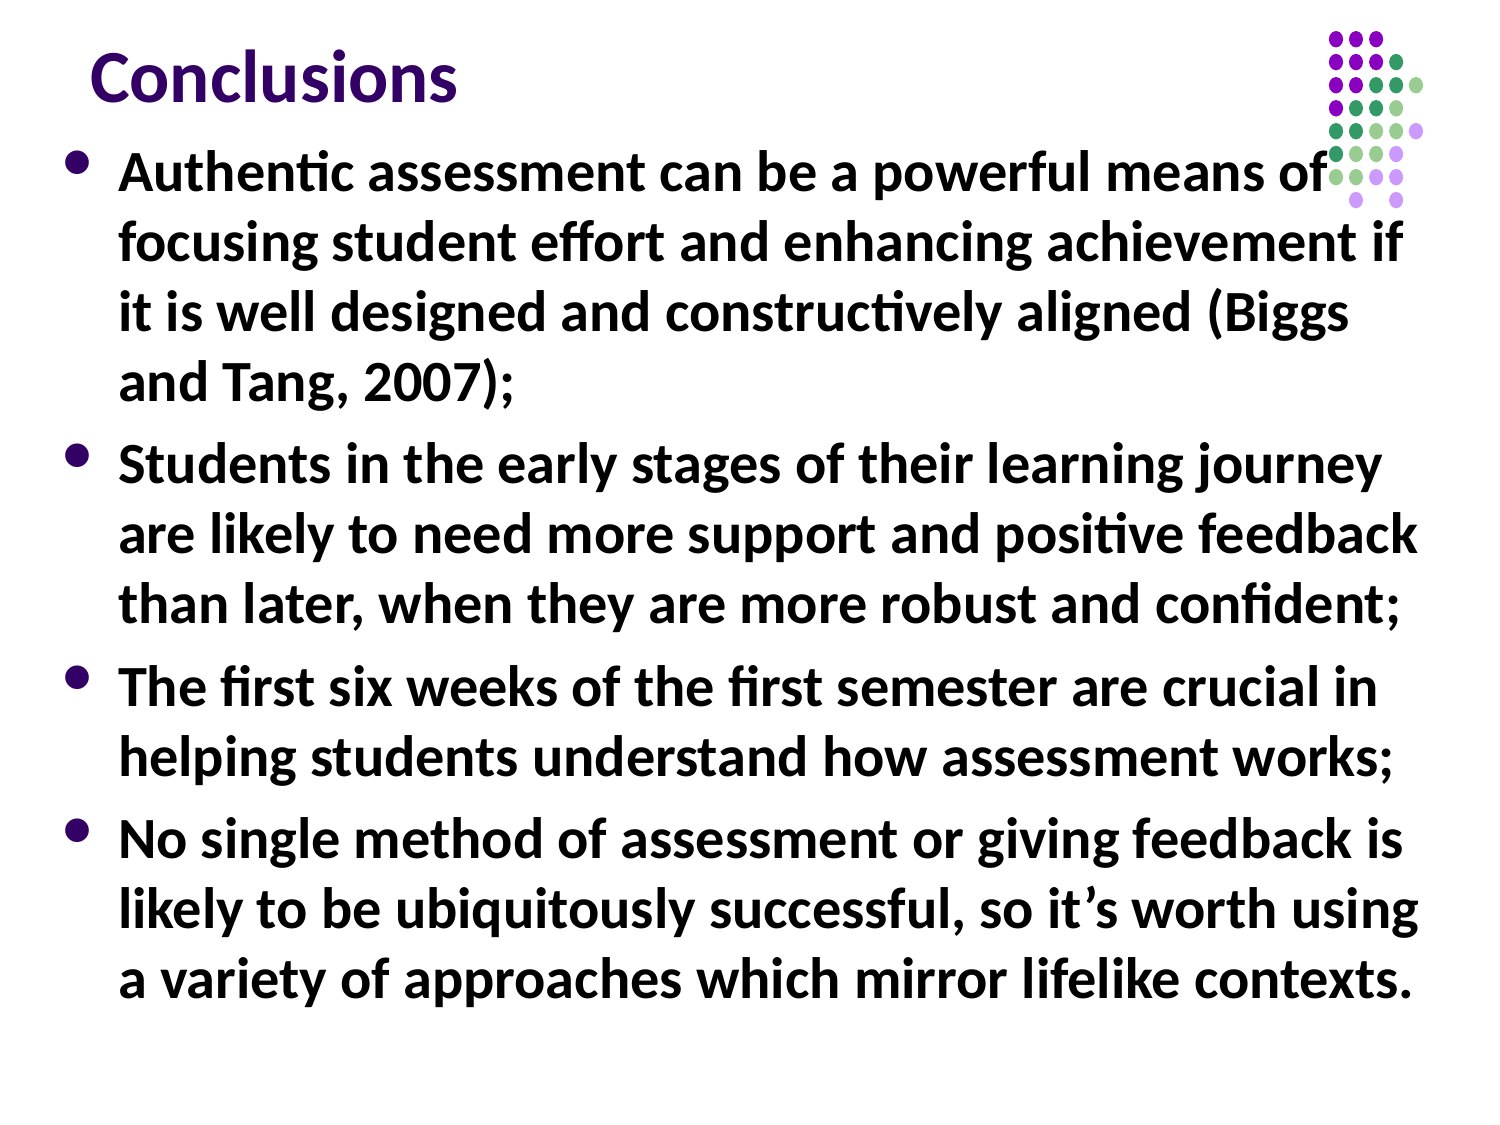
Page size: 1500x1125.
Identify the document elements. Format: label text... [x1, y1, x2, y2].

list Authentic assessment can be a powerful means of focusing student effort and enhancing achievement if it is well designed and constructively aligned (Biggs and Tang, 2007); Students in the early stages of their learning journey are likely to need more support and positive feedback than later, when they are more robust and confident; The first six weeks of the first semester are crucial in helping students understand how assessment works; No single method of assessment or giving feedback is likely to be ubiquitously successful, so it’s worth using a variety of approaches which mirror lifelike contexts. [46, 125, 1463, 1006]
title Conclusions [74, 19, 1313, 125]
